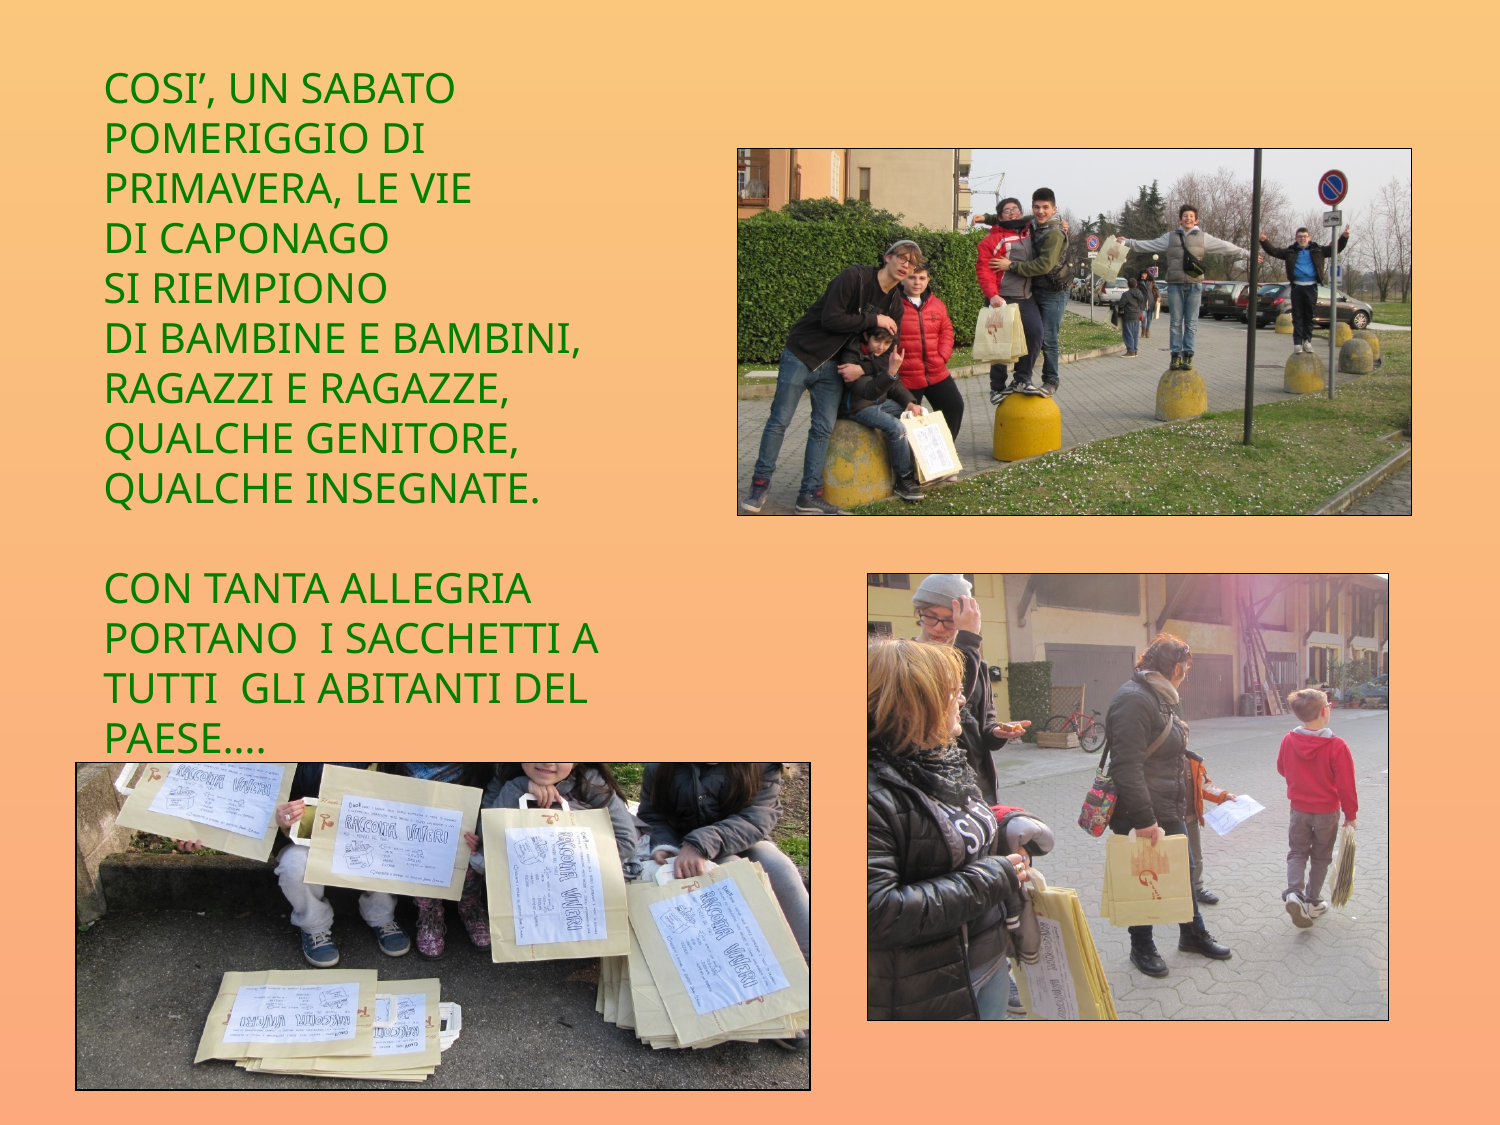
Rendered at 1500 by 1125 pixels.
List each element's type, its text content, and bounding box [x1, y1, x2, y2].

picture [737, 148, 1412, 516]
picture [76, 763, 810, 1090]
picture [867, 574, 1389, 1021]
text_box COSI’, UN SABATO POMERIGGIO DI PRIMAVERA, LE VIE DI CAPONAGO SI RIEMPIONO DI BAMBINE E BAMBINI, RAGAZZI E RAGAZZE, QUALCHE GENITORE, QUALCHE INSEGNATE. CON TANTA ALLEGRIA PORTANO I SACCHETTI A TUTTI GLI ABITANTI DEL PAESE…. [88, 54, 680, 761]
